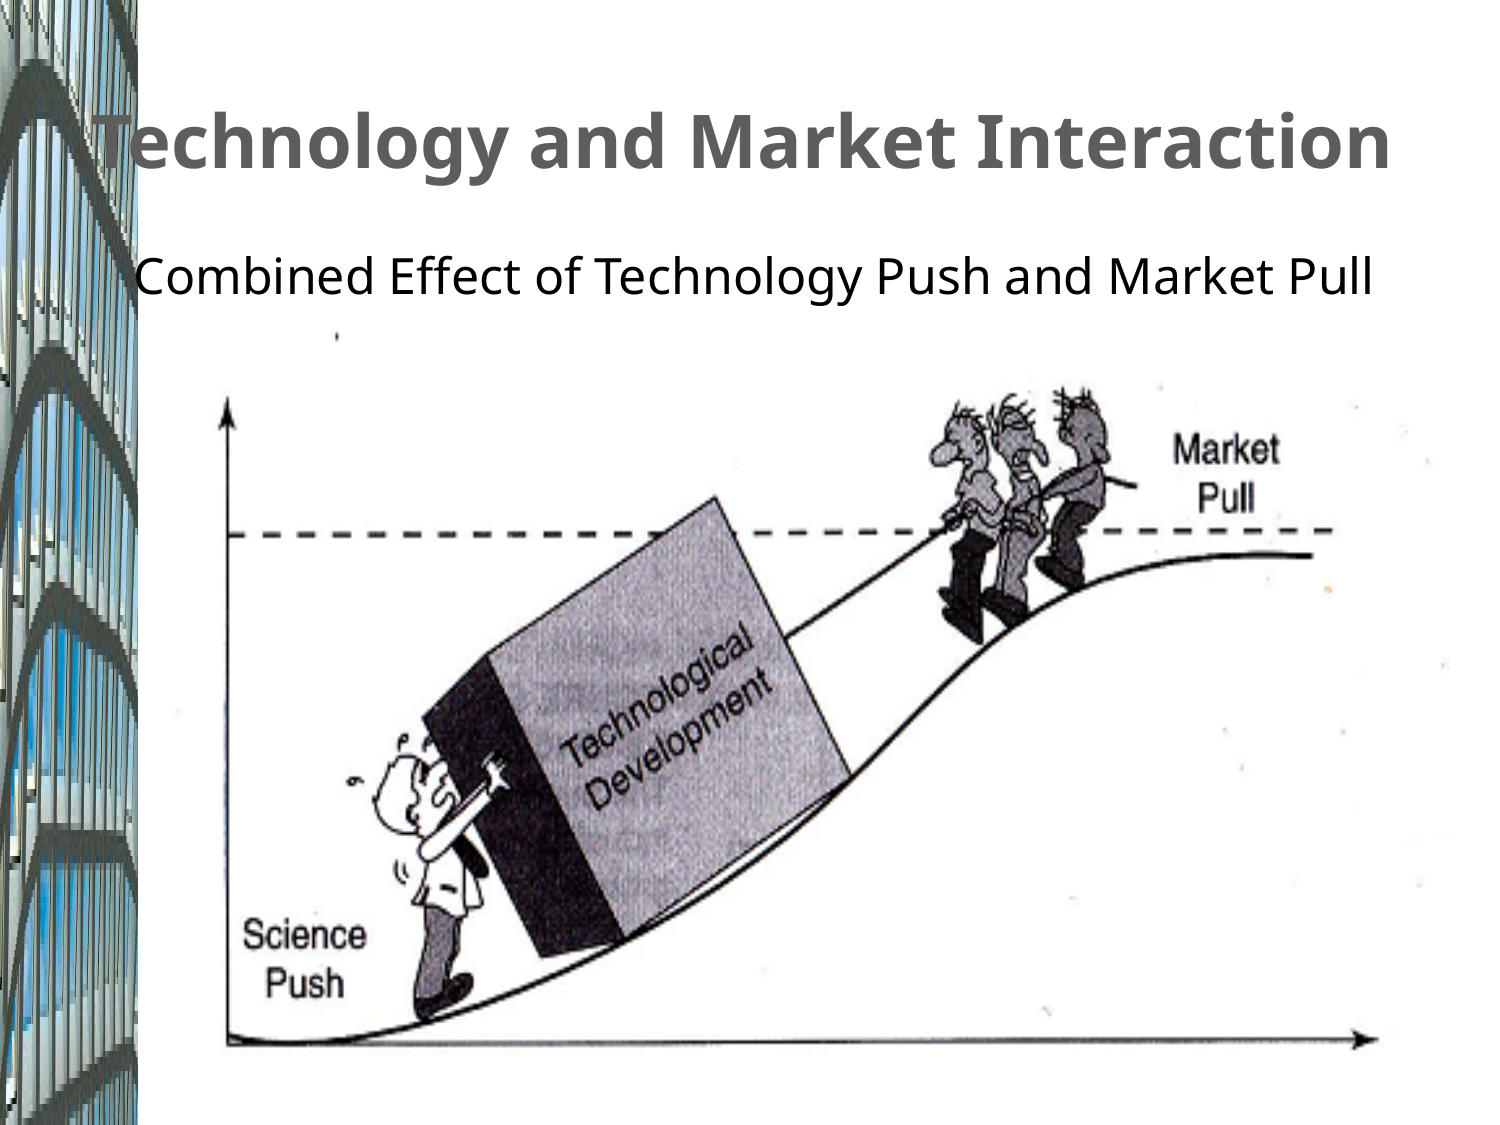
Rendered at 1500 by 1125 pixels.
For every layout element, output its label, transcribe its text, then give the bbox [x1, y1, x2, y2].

picture [0, 0, 138, 1125]
title Technology and Market Interaction [141, 45, 1425, 233]
list Combined Effect of Technology Push and Market Pull [141, 237, 1413, 338]
picture [162, 324, 1451, 1063]
